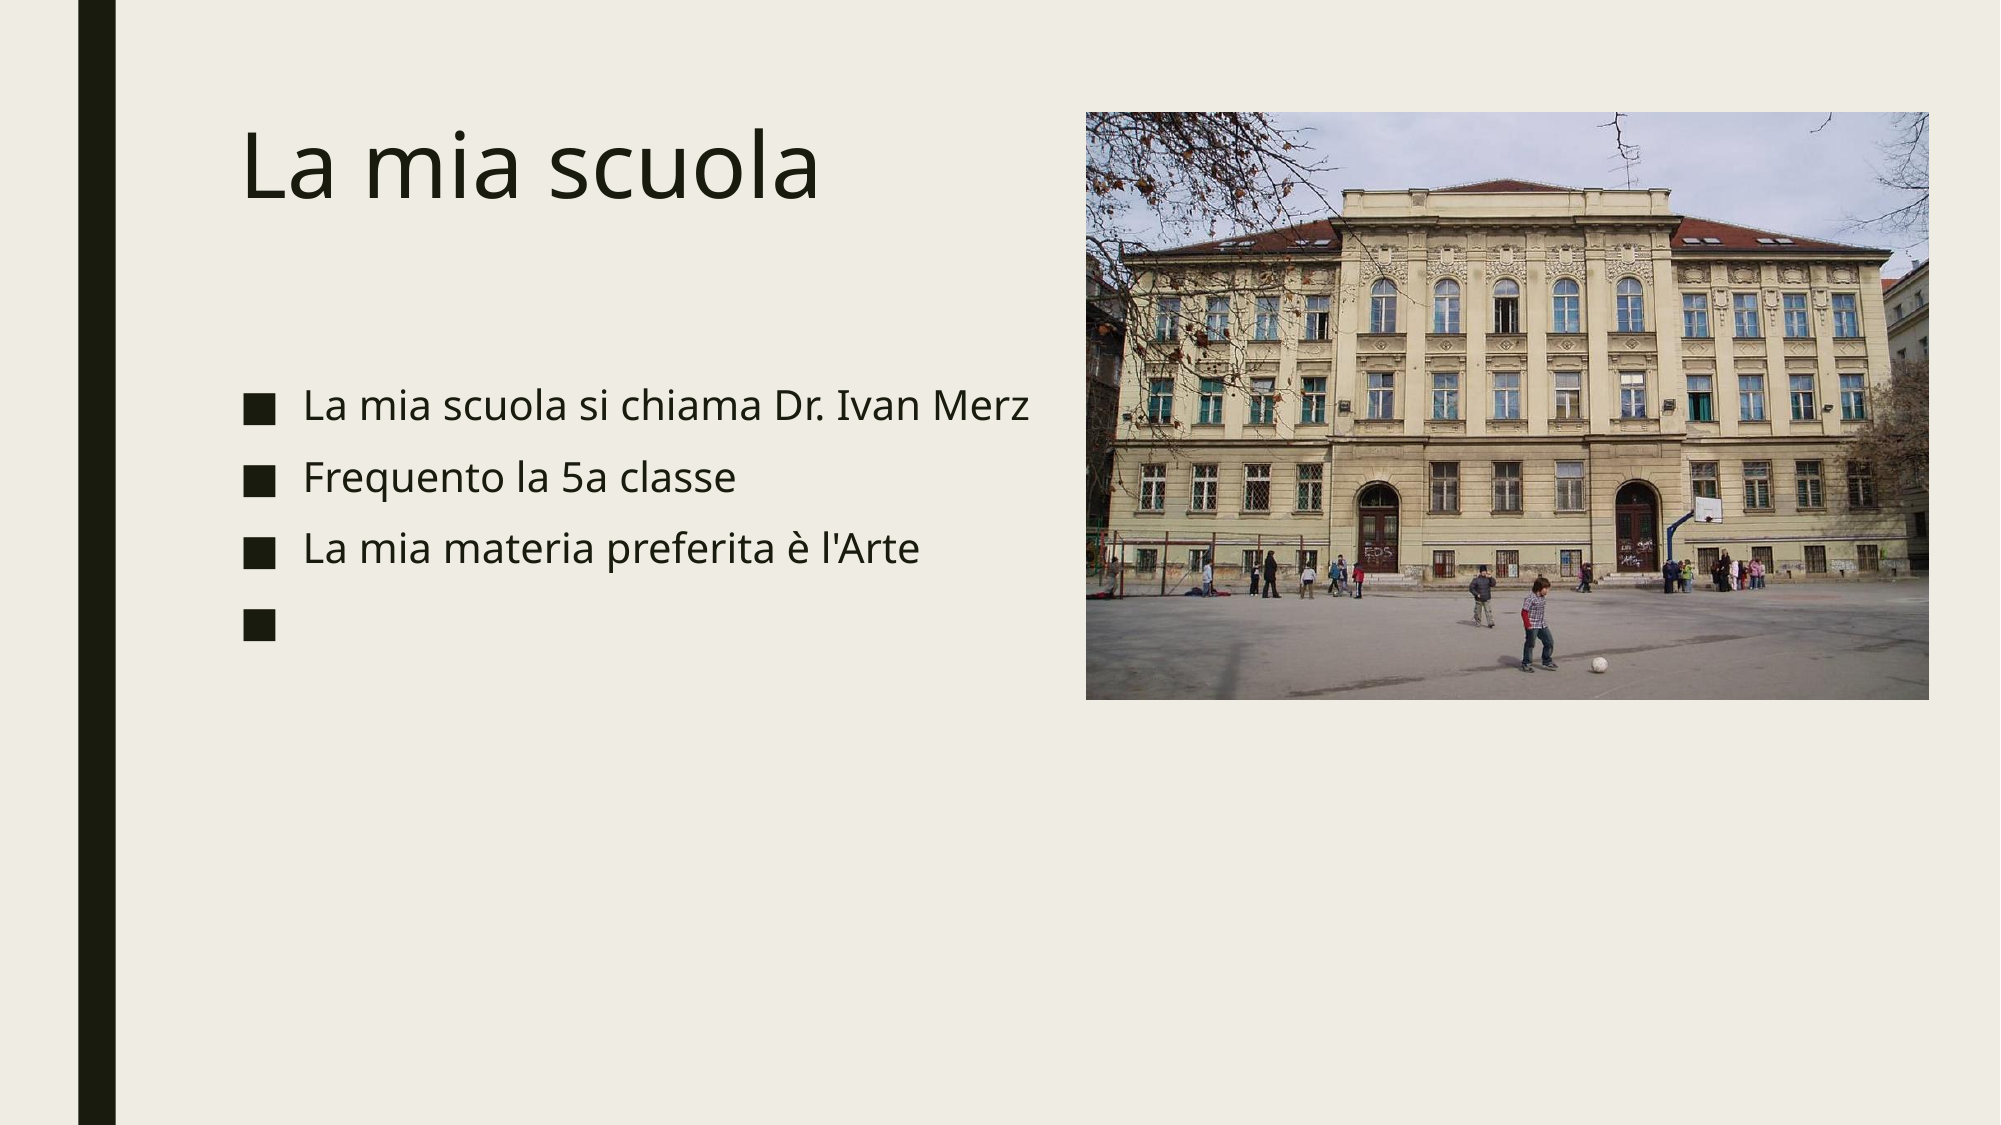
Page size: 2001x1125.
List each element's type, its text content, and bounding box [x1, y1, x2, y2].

picture [1086, 112, 1930, 701]
text_box La mia scuola si chiama Dr. Ivan Merz Frequento la 5a classe La mia materia preferita è l'Arte [225, 375, 1800, 963]
text_box La mia scuola [225, 112, 1084, 357]
